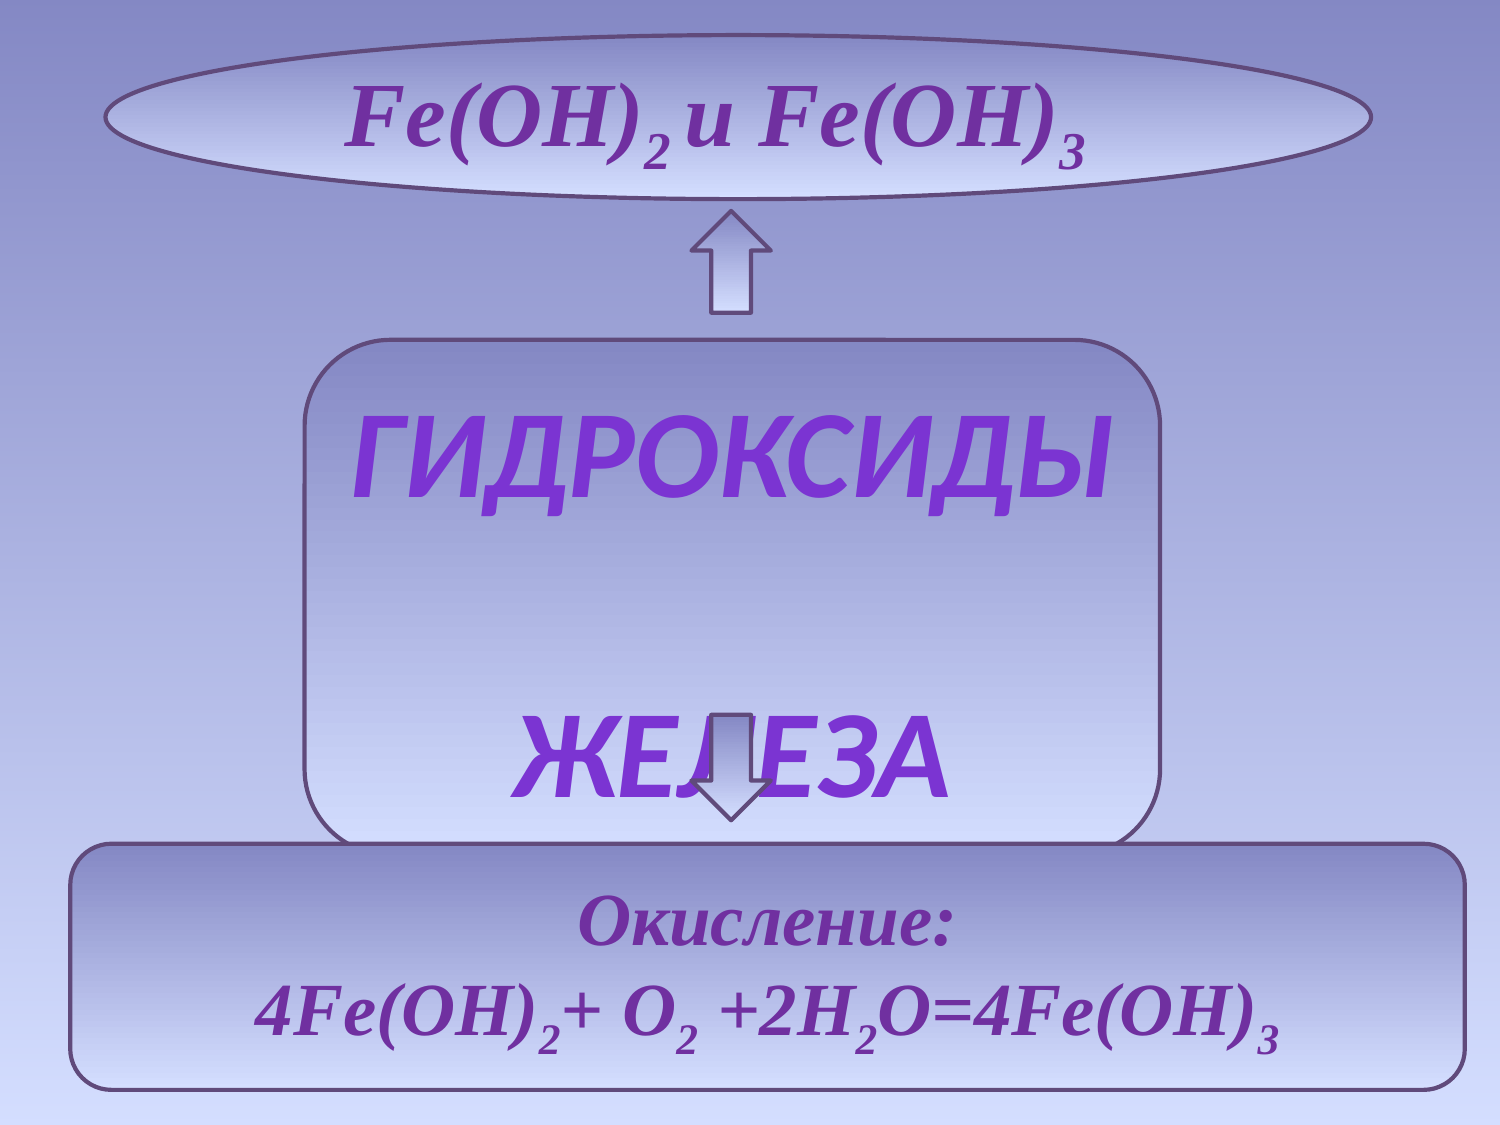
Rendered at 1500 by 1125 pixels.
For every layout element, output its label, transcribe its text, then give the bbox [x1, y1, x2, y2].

text_box ГИДРОКСИДЫ ЖЕЛЕЗА [302, 337, 1163, 841]
text_box Окисление: 4Fe(OH)2+ O2 +2H2O=4Fe(OH)3 [68, 841, 1467, 1092]
text_box [689, 208, 773, 315]
text_box Fe(OH)2 и Fe(OH)3 [103, 32, 1374, 202]
text_box [689, 712, 773, 823]
